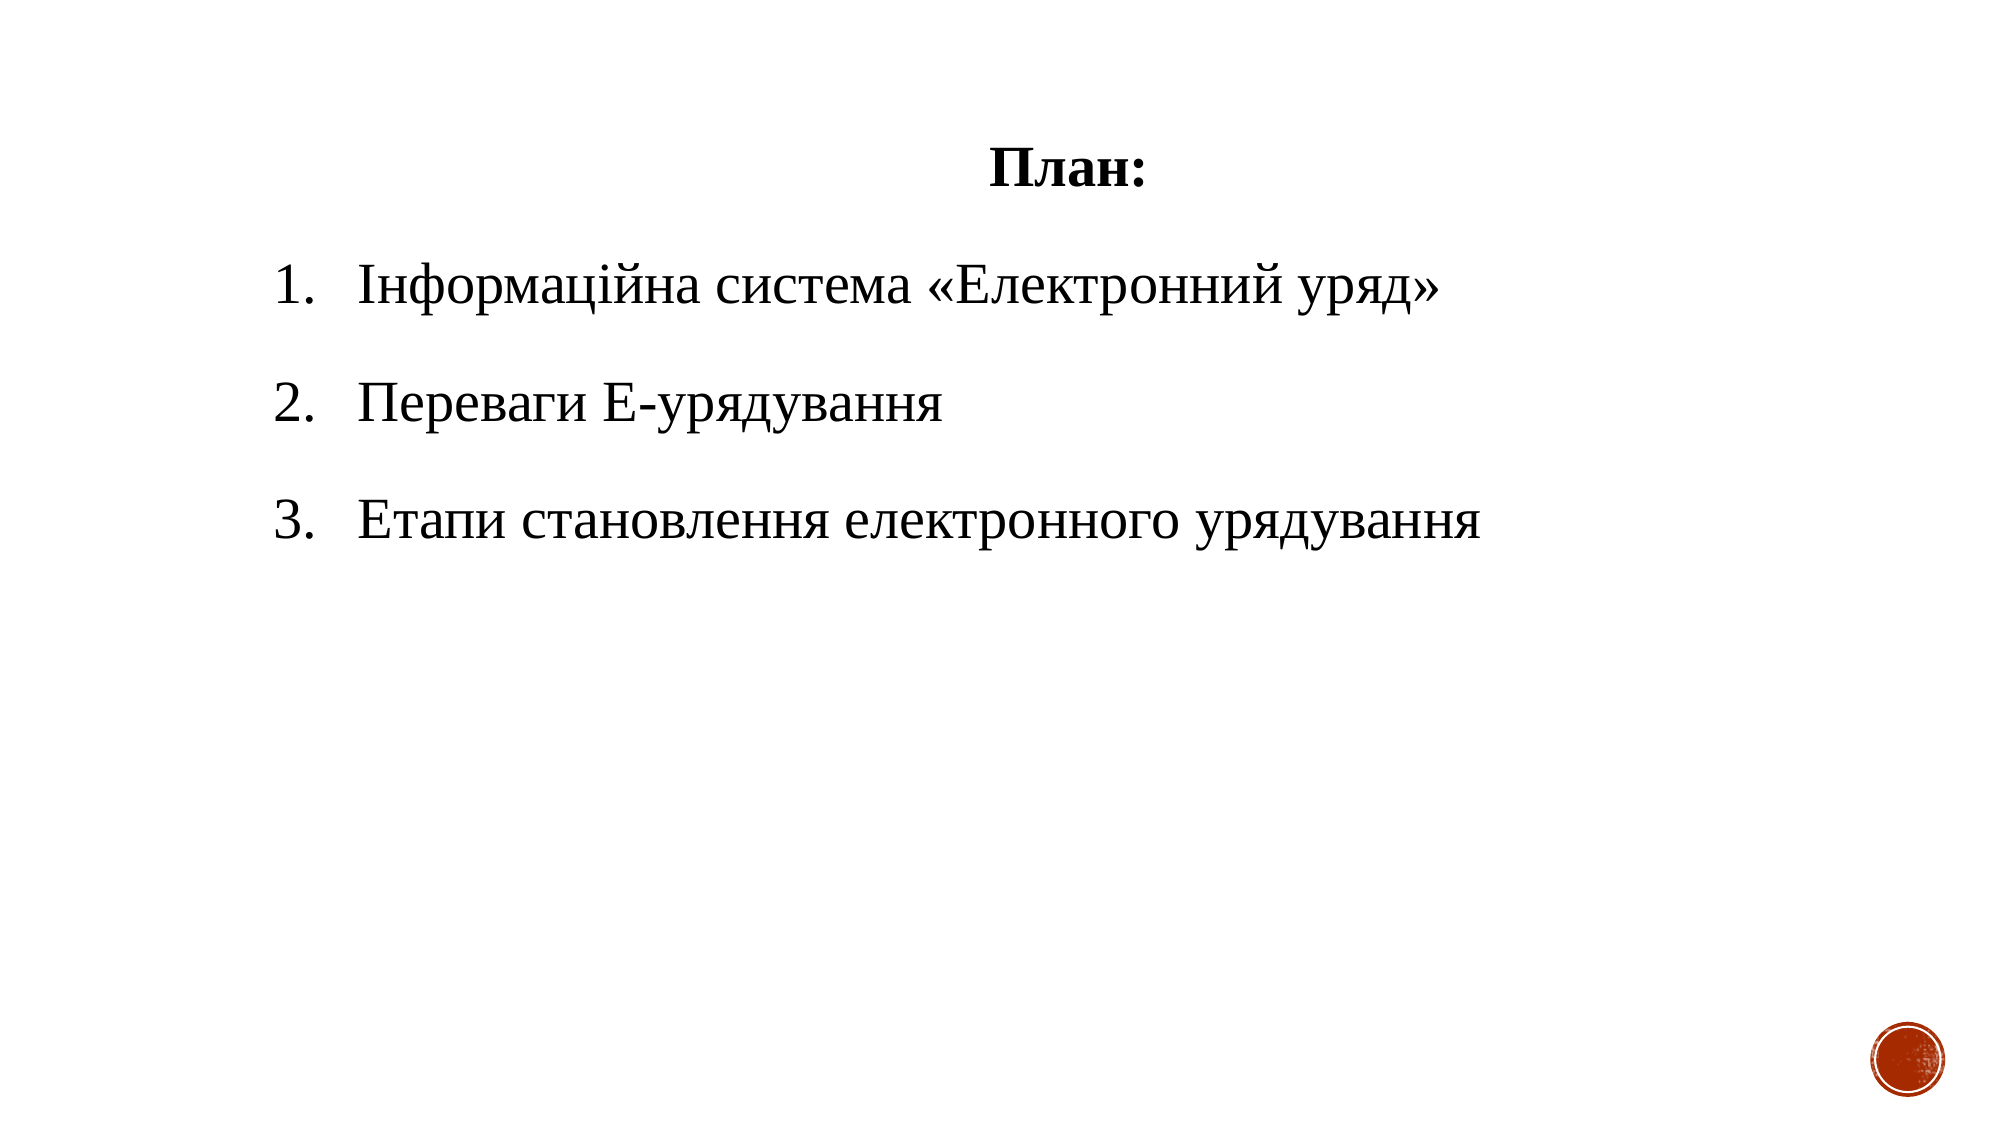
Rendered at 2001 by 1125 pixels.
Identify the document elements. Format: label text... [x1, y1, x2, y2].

text_box План: Інформаційна система «Електронний уряд» Переваги Е-урядування Етапи становлення електронного урядування [161, 85, 1881, 778]
